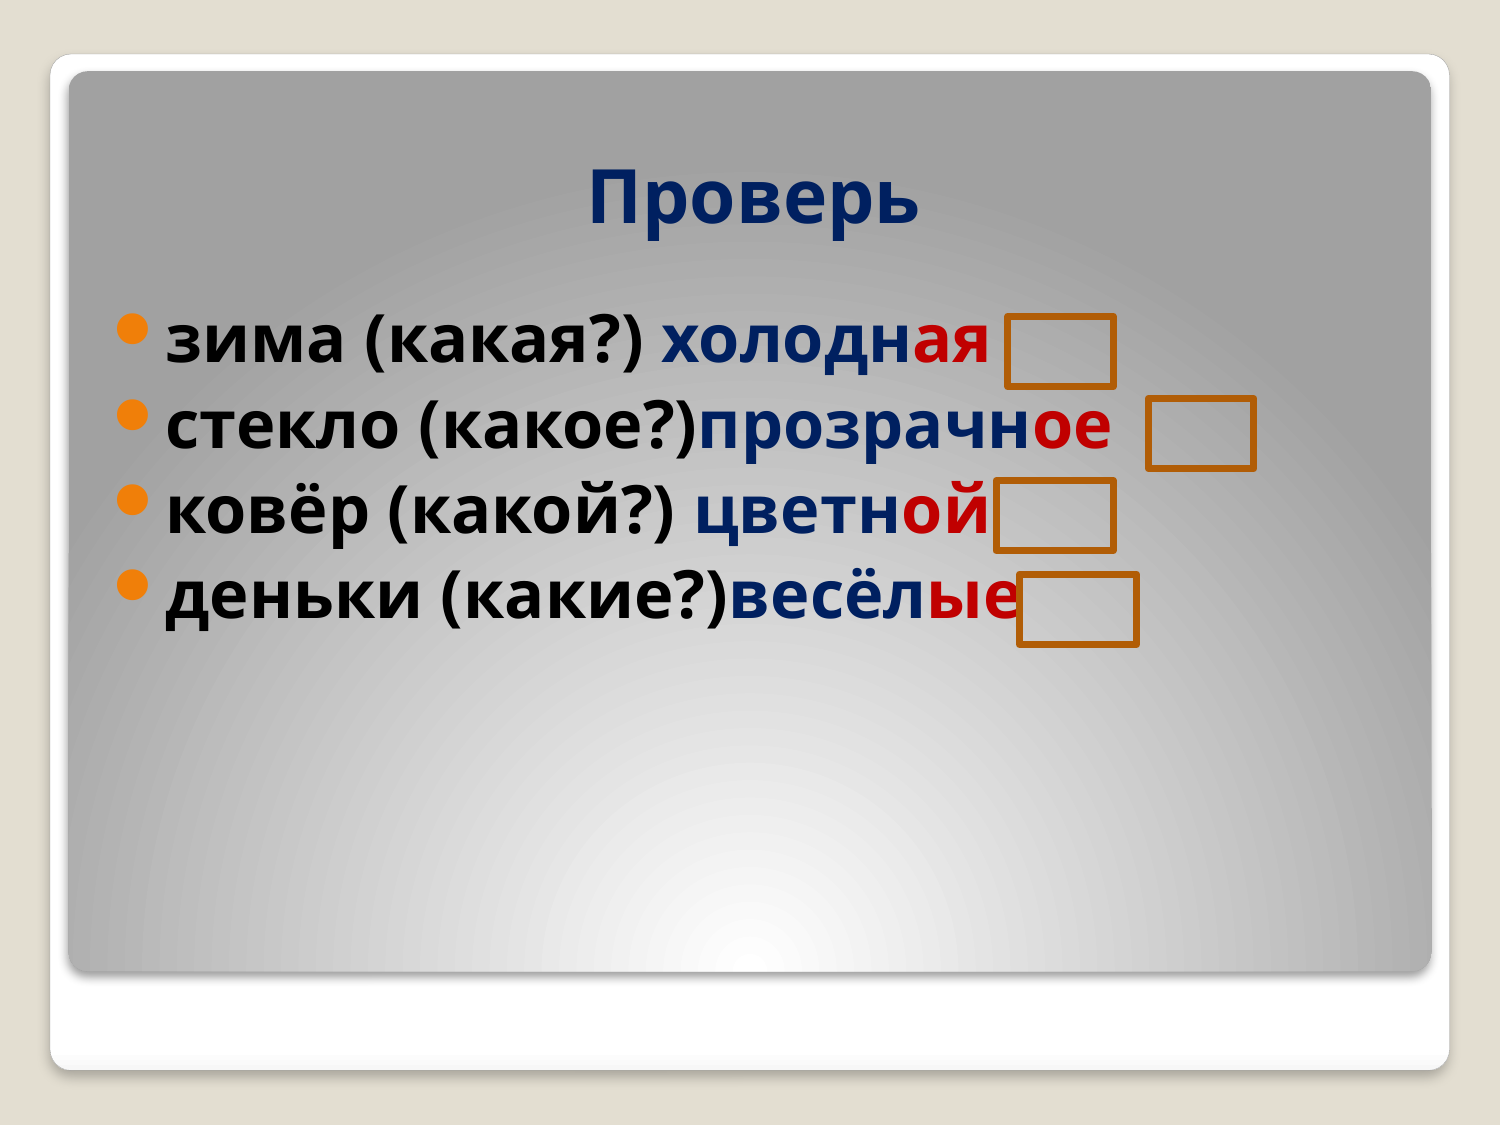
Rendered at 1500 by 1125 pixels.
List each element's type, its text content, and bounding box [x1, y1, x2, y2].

text_box [1145, 395, 1257, 472]
title Проверь [82, 82, 1425, 247]
text_box [1016, 571, 1140, 648]
text_box [1004, 313, 1117, 390]
list зима (какая?) холодная стекло (какое?)прозрачное ковёр (какой?) цветной деньки (какие?)весёлые [82, 281, 1425, 961]
text_box [993, 477, 1117, 554]
